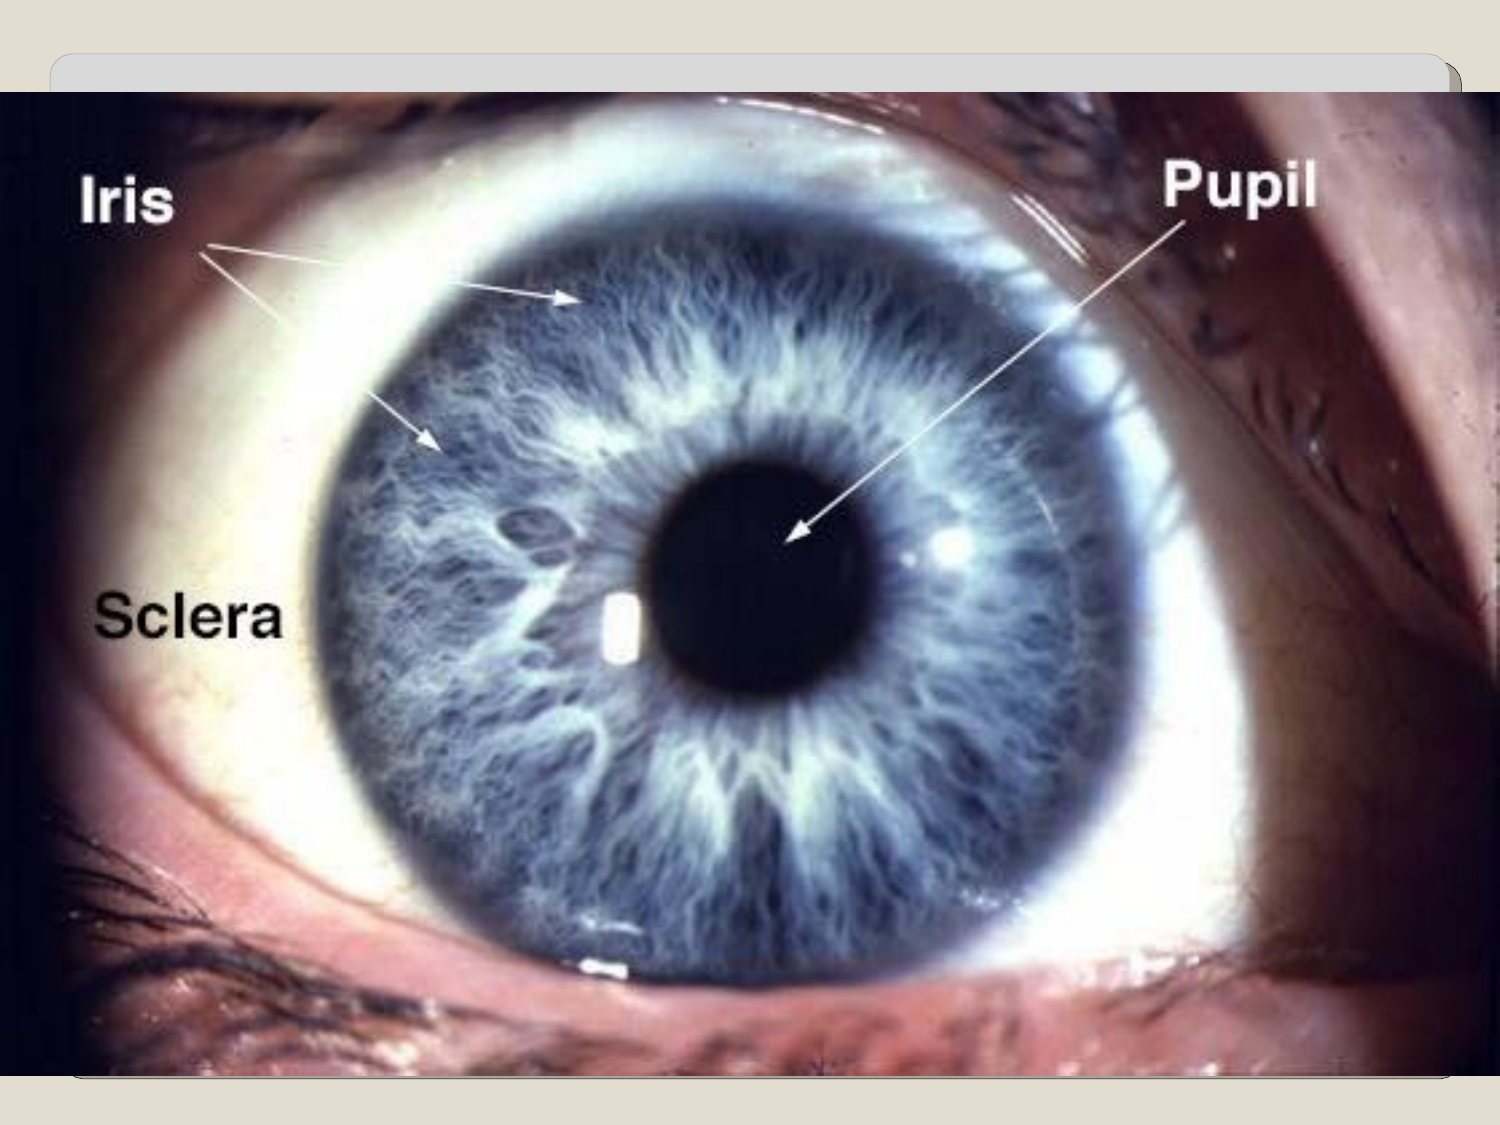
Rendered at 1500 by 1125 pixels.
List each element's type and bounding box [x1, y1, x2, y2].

text_box [0, 92, 1500, 1076]
